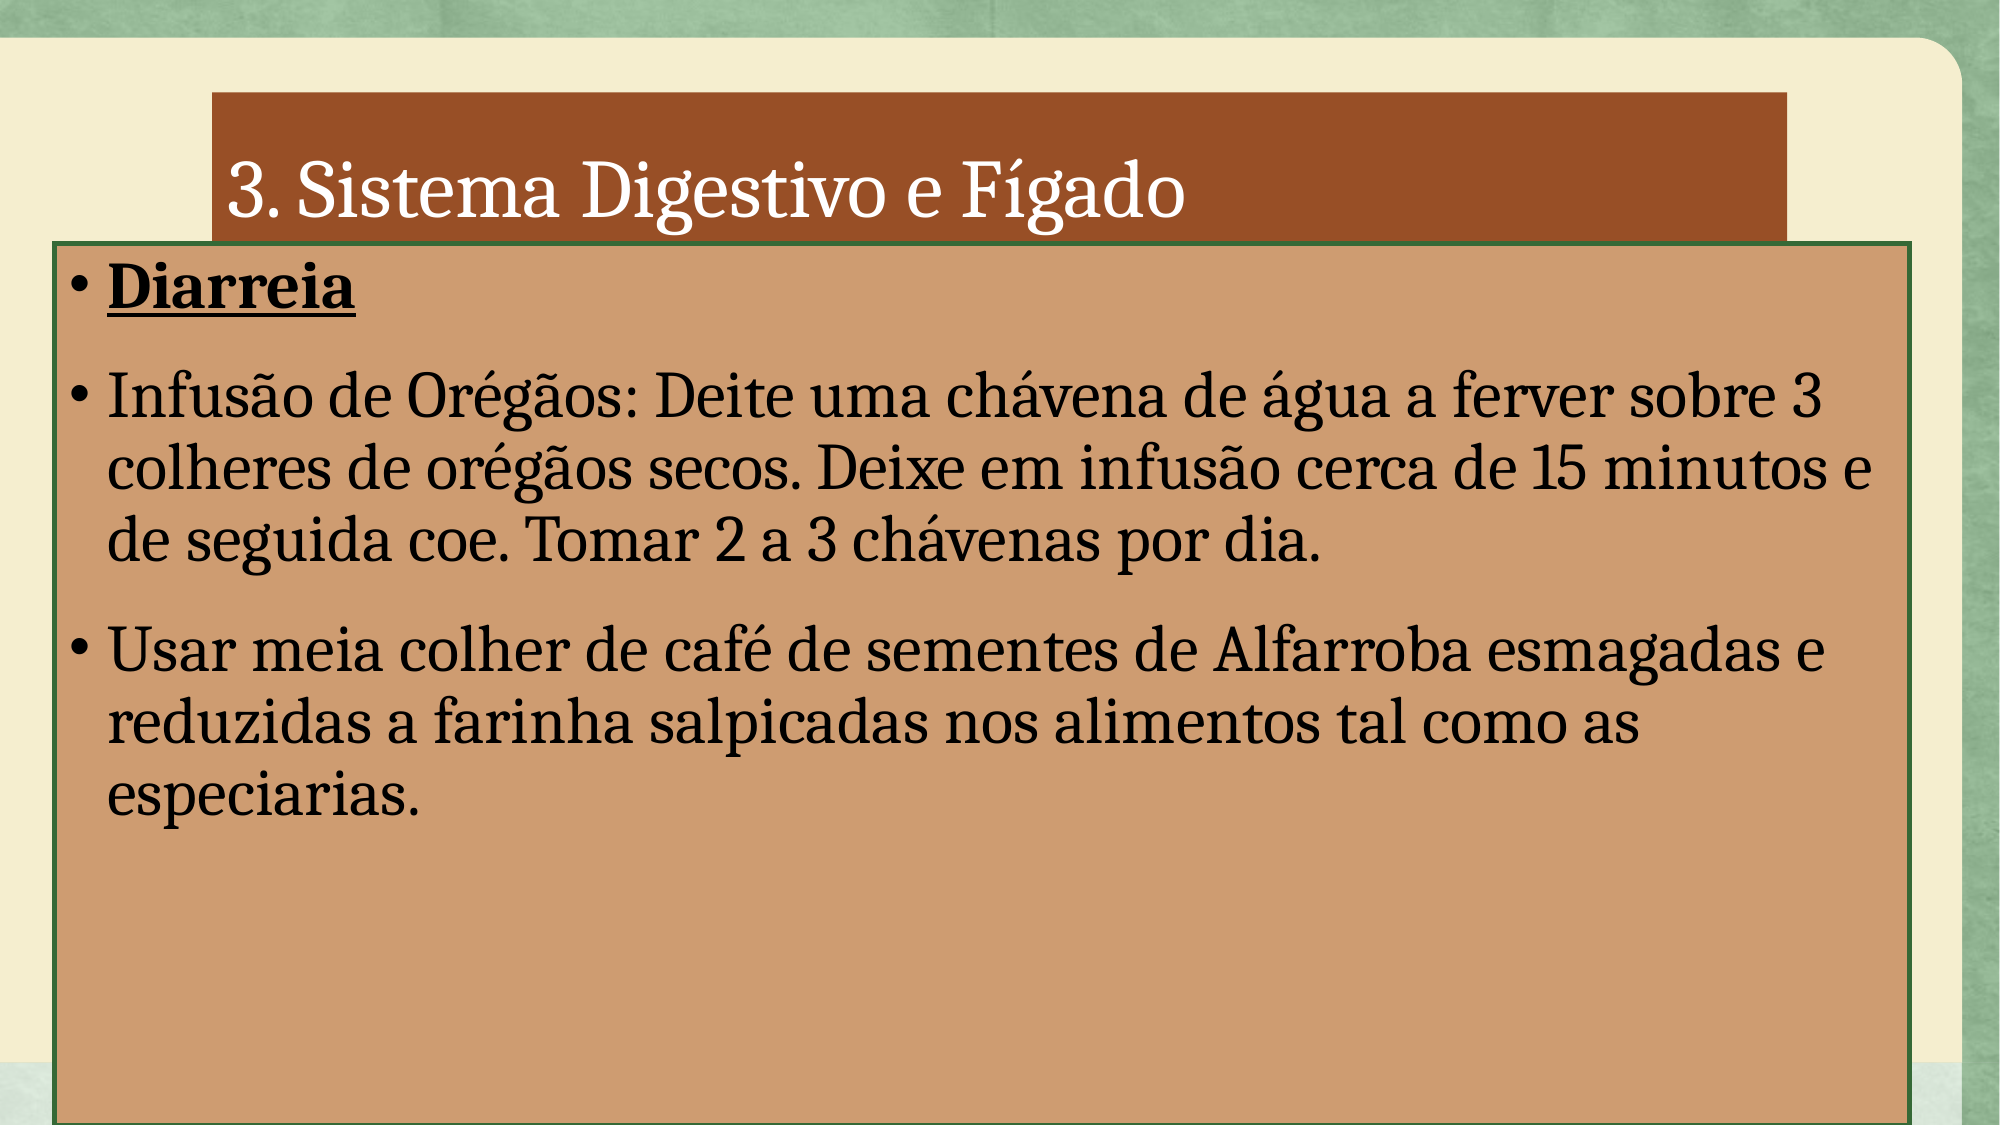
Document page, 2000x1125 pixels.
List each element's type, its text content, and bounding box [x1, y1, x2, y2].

list Diarreia Infusão de Orégãos: Deite uma chávena de água a ferver sobre 3 colheres de orégãos secos. Deixe em infusão cerca de 15 minutos e de seguida coe. Tomar 2 a 3 chávenas por dia. Usar meia colher de café de sementes de Alfarroba esmagadas e reduzidas a farinha salpicadas nos alimentos tal como as especiarias. [52, 241, 1912, 1125]
title 3. Sistema Digestivo e Fígado [211, 92, 1788, 241]
